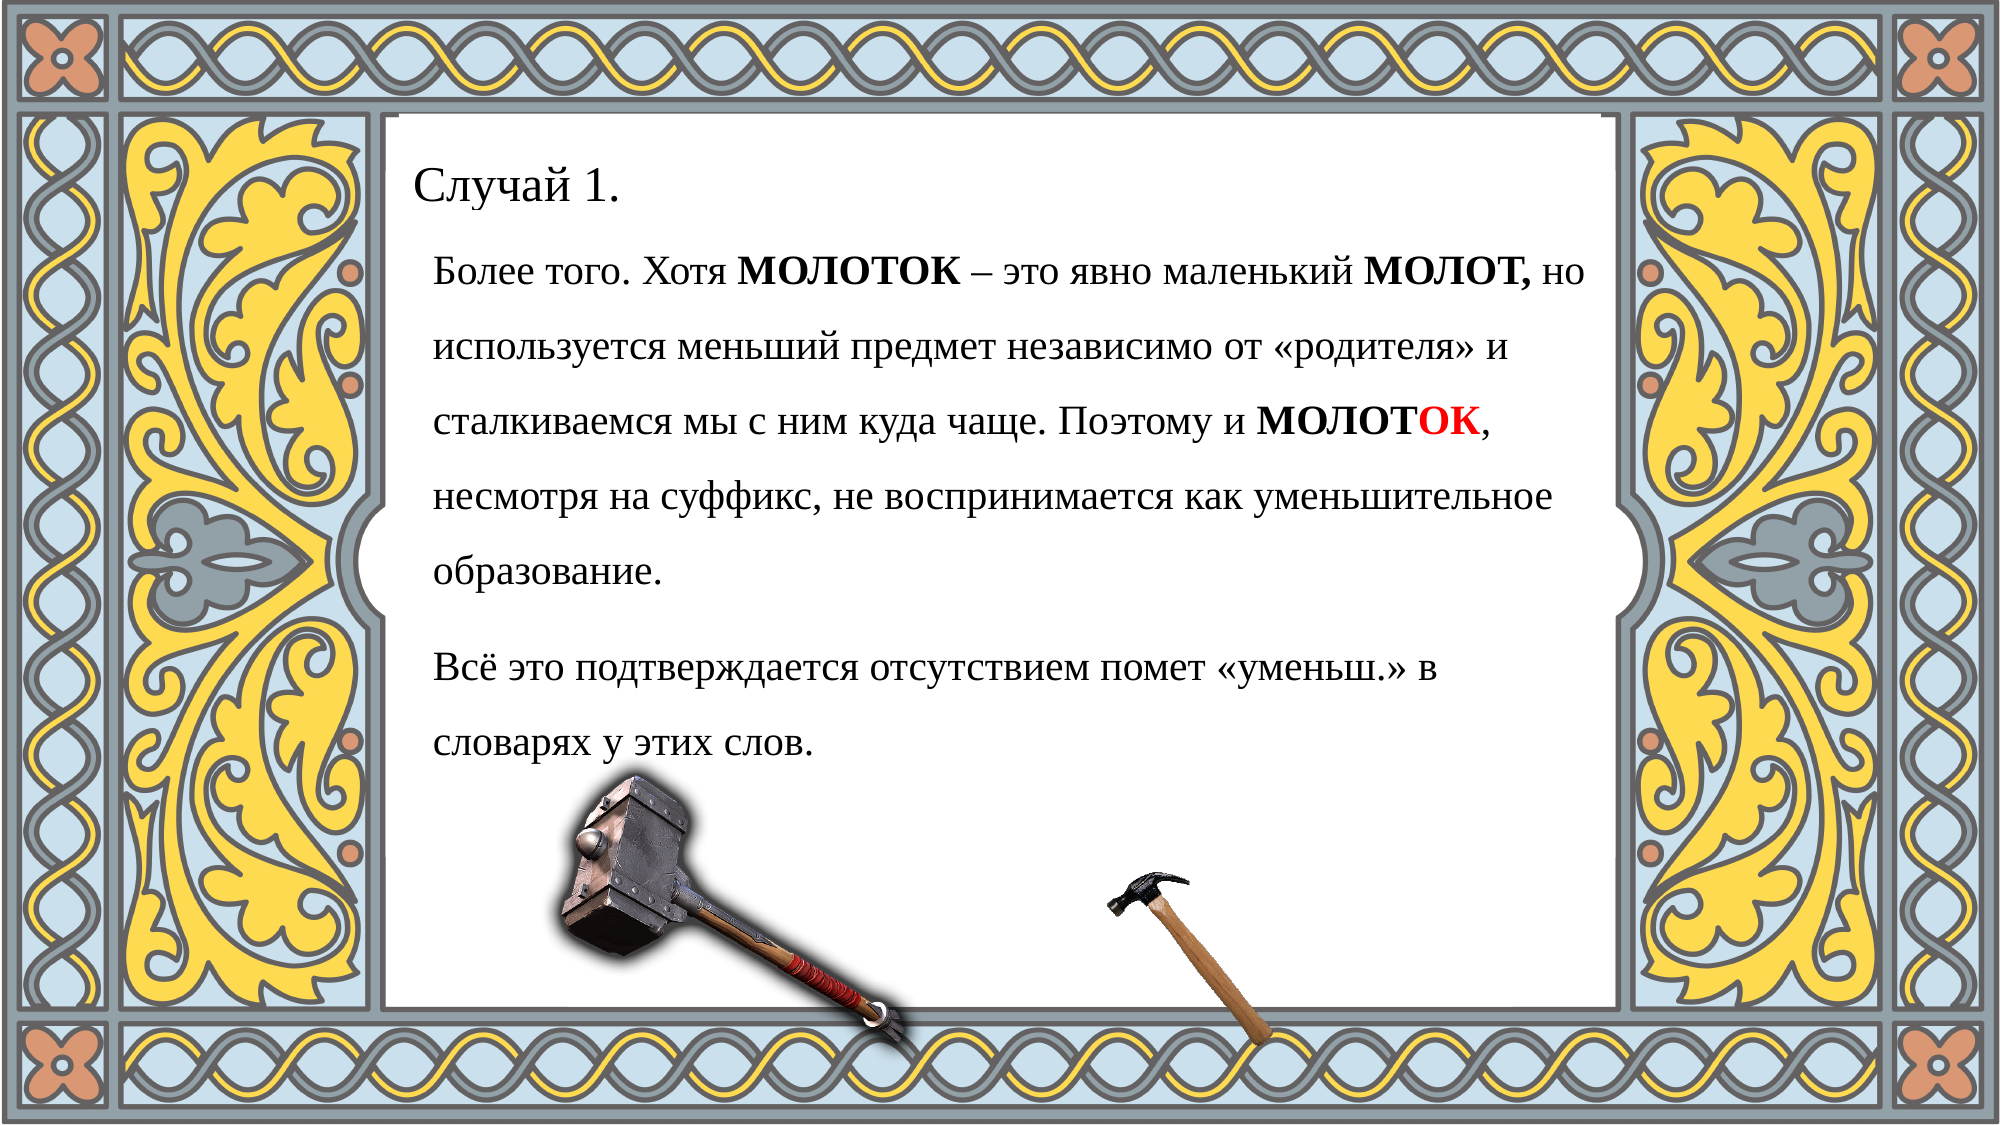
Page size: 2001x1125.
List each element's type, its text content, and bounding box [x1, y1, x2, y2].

text_box Более того. Хотя МОЛОТОК – это явно маленький МОЛОТ, но используется меньший предмет независимо от «родителя» и сталкиваемся мы с ним куда чаще. Поэтому и МОЛОТОК, несмотря на суффикс, не воспринимается как уменьшительное образование. Всё это подтверждается отсутствием помет «уменьш.» в словарях у этих слов. [418, 210, 1602, 771]
picture [511, 748, 945, 1070]
text_box Случай 1. [398, 113, 1601, 219]
picture [1107, 872, 1273, 1046]
